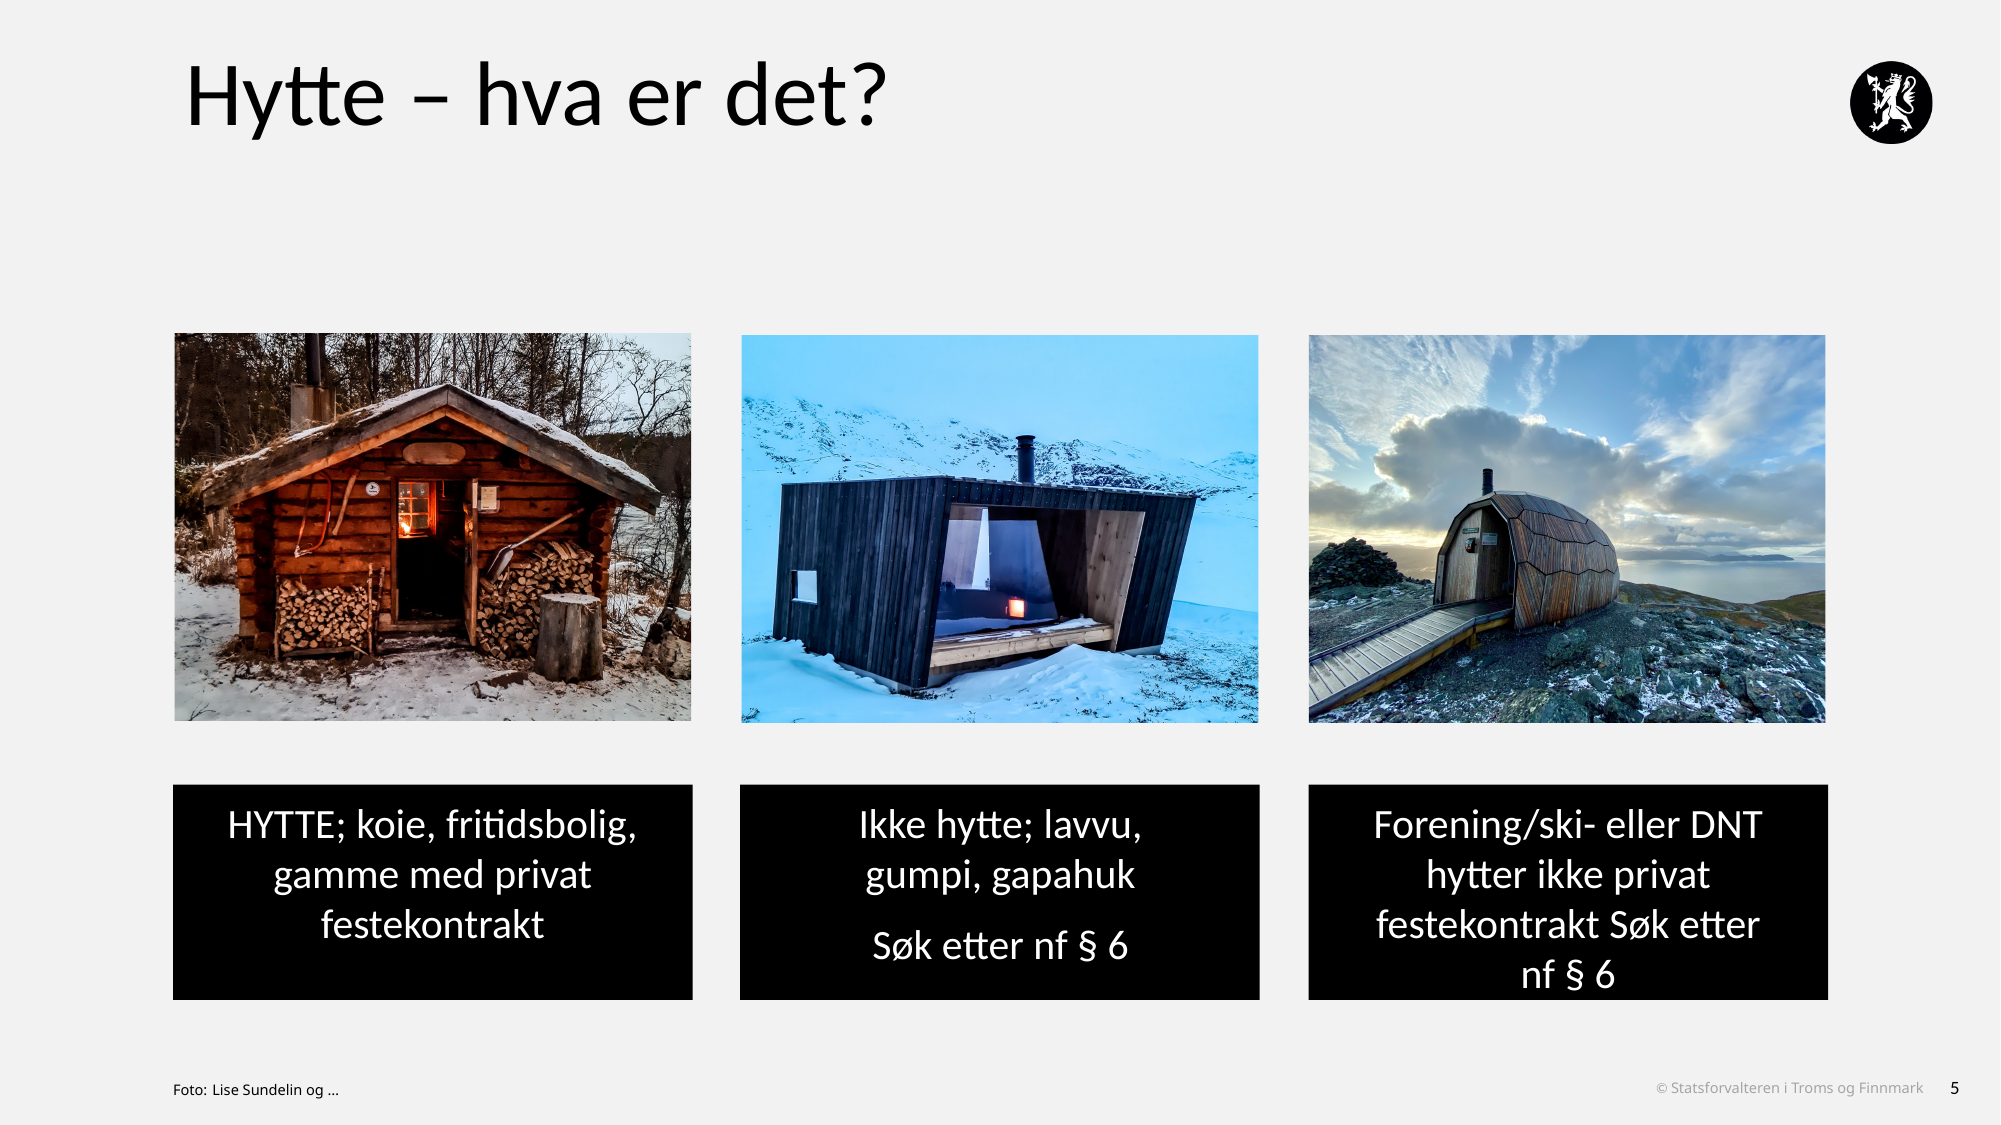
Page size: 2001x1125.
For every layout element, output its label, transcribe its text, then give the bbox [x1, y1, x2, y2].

picture [1850, 61, 1934, 144]
list Ikke hytte; lavvu, gumpi, gapahuk Søk etter nf § 6 [780, 789, 1221, 992]
picture [174, 333, 692, 721]
list Lise Sundelin og … [212, 1082, 1224, 1108]
list HYTTE; koie, fritidsbolig, gamme med privat festekontrakt [212, 789, 654, 972]
picture [1308, 335, 1826, 723]
picture [741, 335, 1259, 723]
list Hytte – hva er det? [170, 28, 1824, 154]
list Forening/ski- eller DNT hytter ikke privat festekontrakt Søk etter nf § 6 [1348, 789, 1789, 972]
